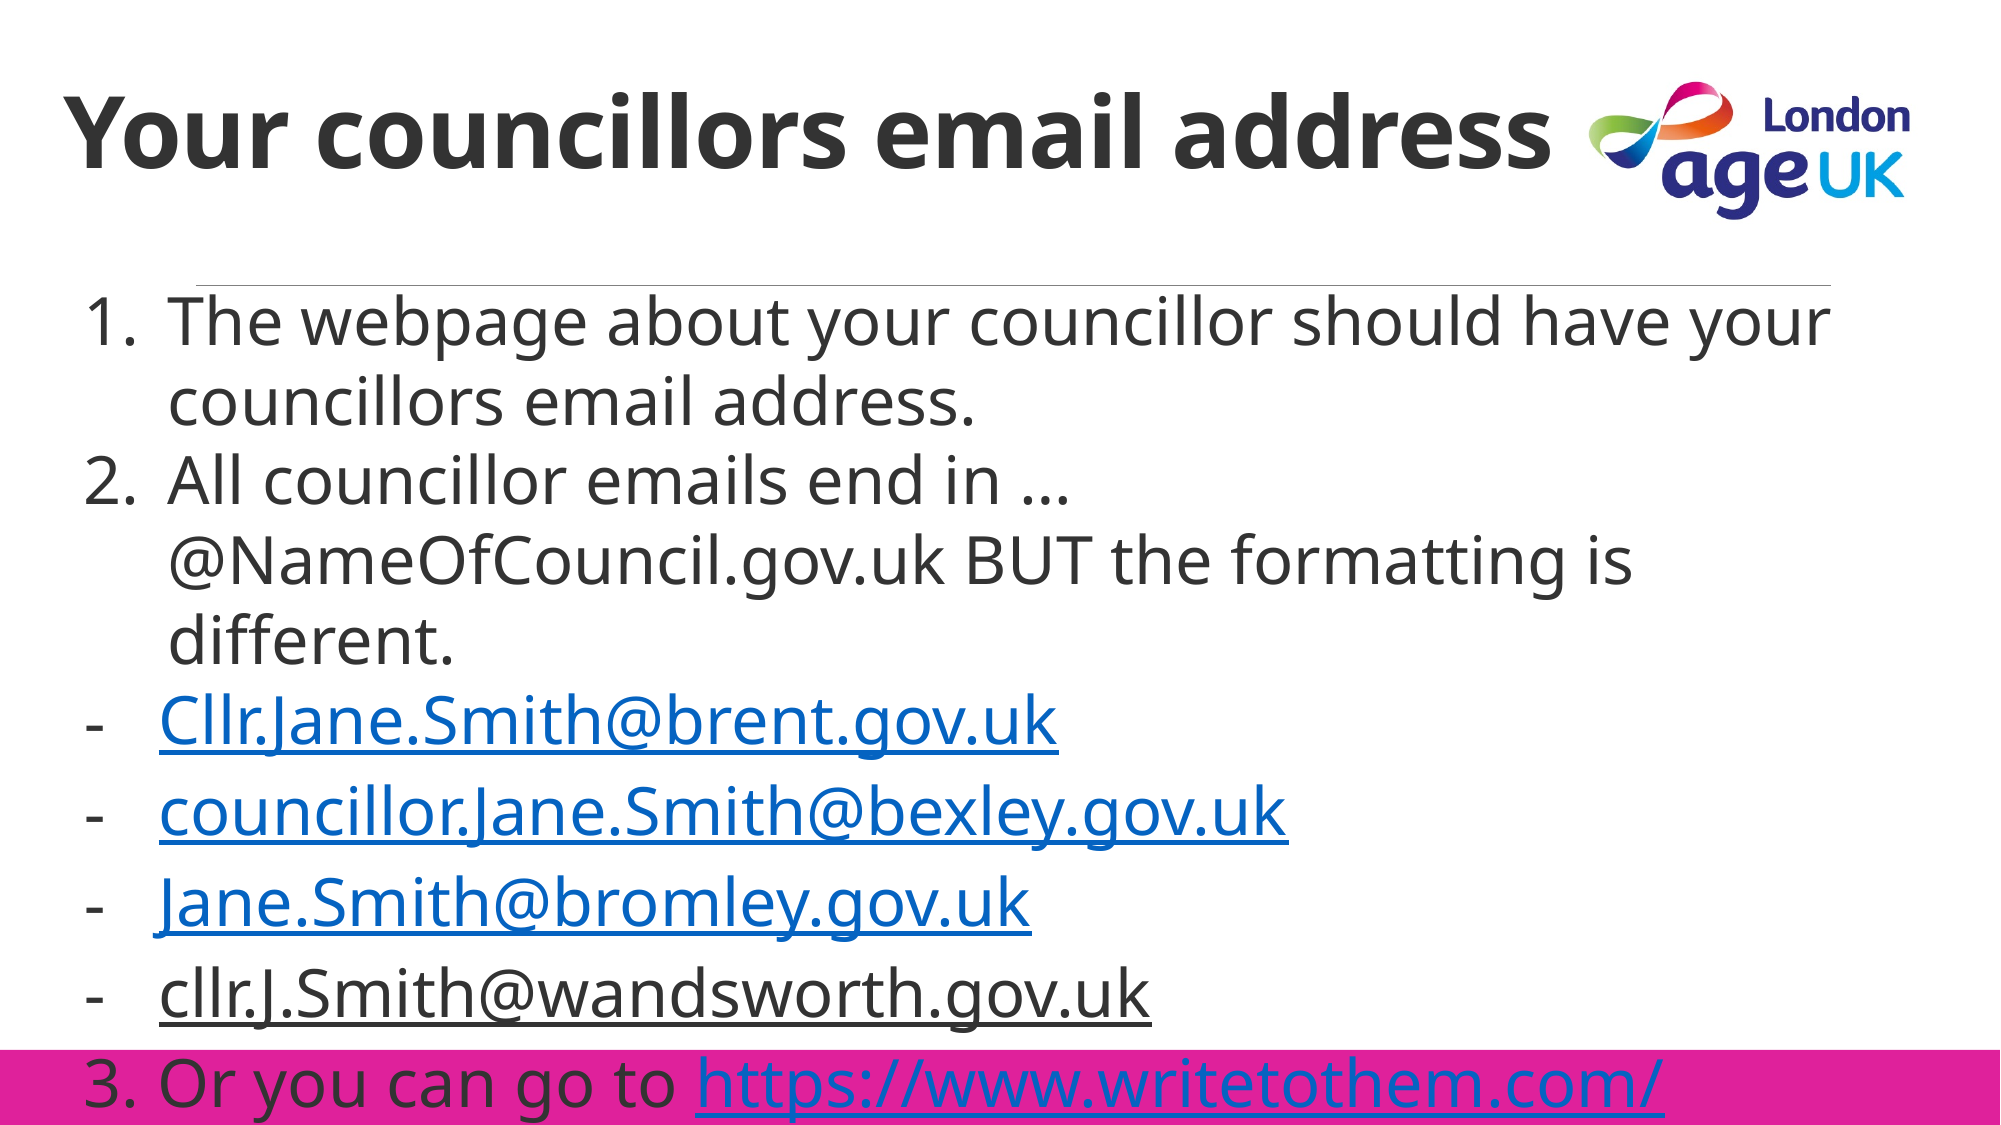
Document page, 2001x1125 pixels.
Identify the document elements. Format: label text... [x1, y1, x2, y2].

text_box The webpage about your councillor should have your councillors email address. All councillor emails end in …@NameOfCouncil.gov.uk BUT the formatting is different. Cllr.Jane.Smith@brent.gov.uk councillor.Jane.Smith@bexley.gov.uk Jane.Smith@bromley.gov.uk cllr.J.Smith@wandsworth.gov.uk 3. Or you can go to https://www.writetothem.com/ [68, 270, 1853, 1125]
picture [1556, 49, 1944, 252]
title Your councillors email address [48, 44, 1699, 197]
